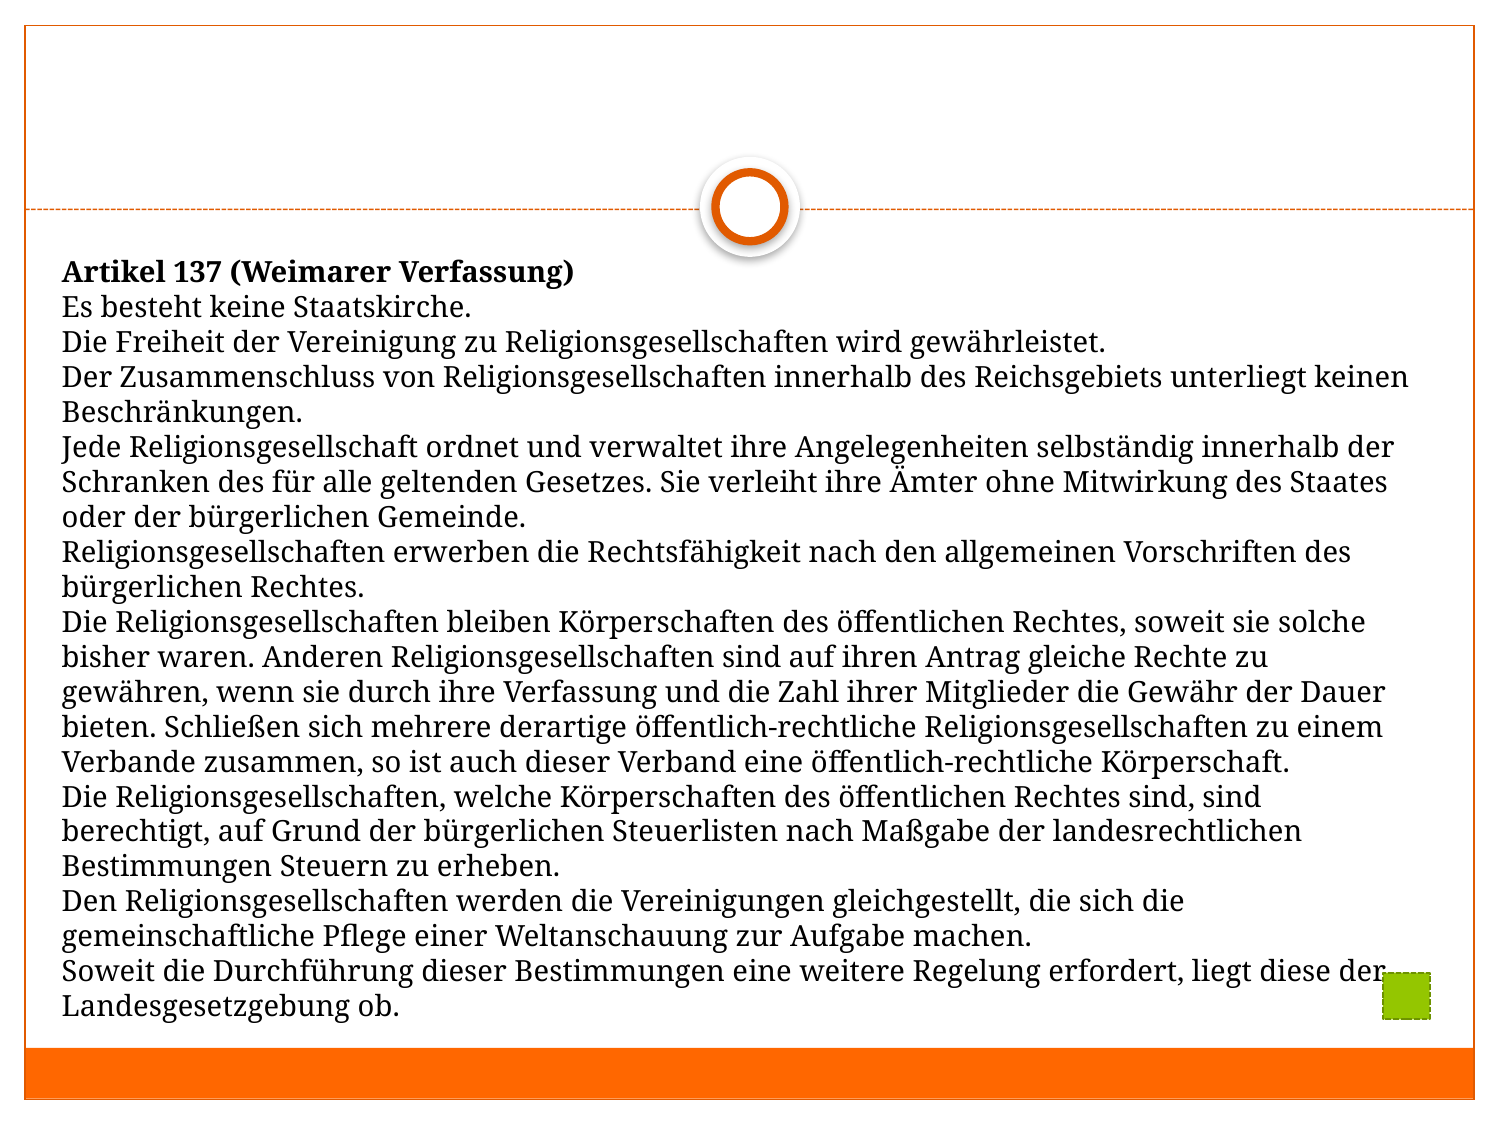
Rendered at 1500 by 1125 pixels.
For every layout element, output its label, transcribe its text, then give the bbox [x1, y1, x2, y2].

text_box [1382, 972, 1431, 1020]
text_box Artikel 137 (Weimarer Verfassung) Es besteht keine Staatskirche. Die Freiheit der Vereinigung zu Religionsgesellschaften wird gewährleistet. Der Zusammenschluss von Religionsgesellschaften innerhalb des Reichsgebiets unterliegt keinen Beschränkungen. Jede Religionsgesellschaft ordnet und verwaltet ihre Angelegenheiten selbständig innerhalb der Schranken des für alle geltenden Gesetzes. Sie verleiht ihre Ämter ohne Mitwirkung des Staates oder der bürgerlichen Gemeinde. Religionsgesellschaften erwerben die Rechtsfähigkeit nach den allgemeinen Vorschriften des bürgerlichen Rechtes. Die Religionsgesellschaften bleiben Körperschaften des öffentlichen Rechtes, soweit sie solche bisher waren. Anderen Religionsgesellschaften sind auf ihren Antrag gleiche Rechte zu gewähren, wenn sie durch ihre Verfassung und die Zahl ihrer Mitglieder die Gewähr der Dauer bieten. Schließen sich mehrere derartige öffentlich-rechtliche Religionsgesellschaften zu einem Verbande zusammen, so ist auch dieser Verband eine öffentlich-rechtliche Körperschaft. Die Religionsgesellschaften, welche Körperschaften des öffentlichen Rechtes sind, sind berechtigt, auf Grund der bürgerlichen Steuerlisten nach Maßgabe der landesrechtlichen Bestimmungen Steuern zu erheben. Den Religionsgesellschaften werden die Vereinigungen gleichgestellt, die sich die gemeinschaftliche Pflege einer Weltanschauung zur Aufgabe machen. Soweit die Durchführung dieser Bestimmungen eine weitere Regelung erfordert, liegt diese der Landesgesetzgebung ob. [46, 246, 1430, 1030]
